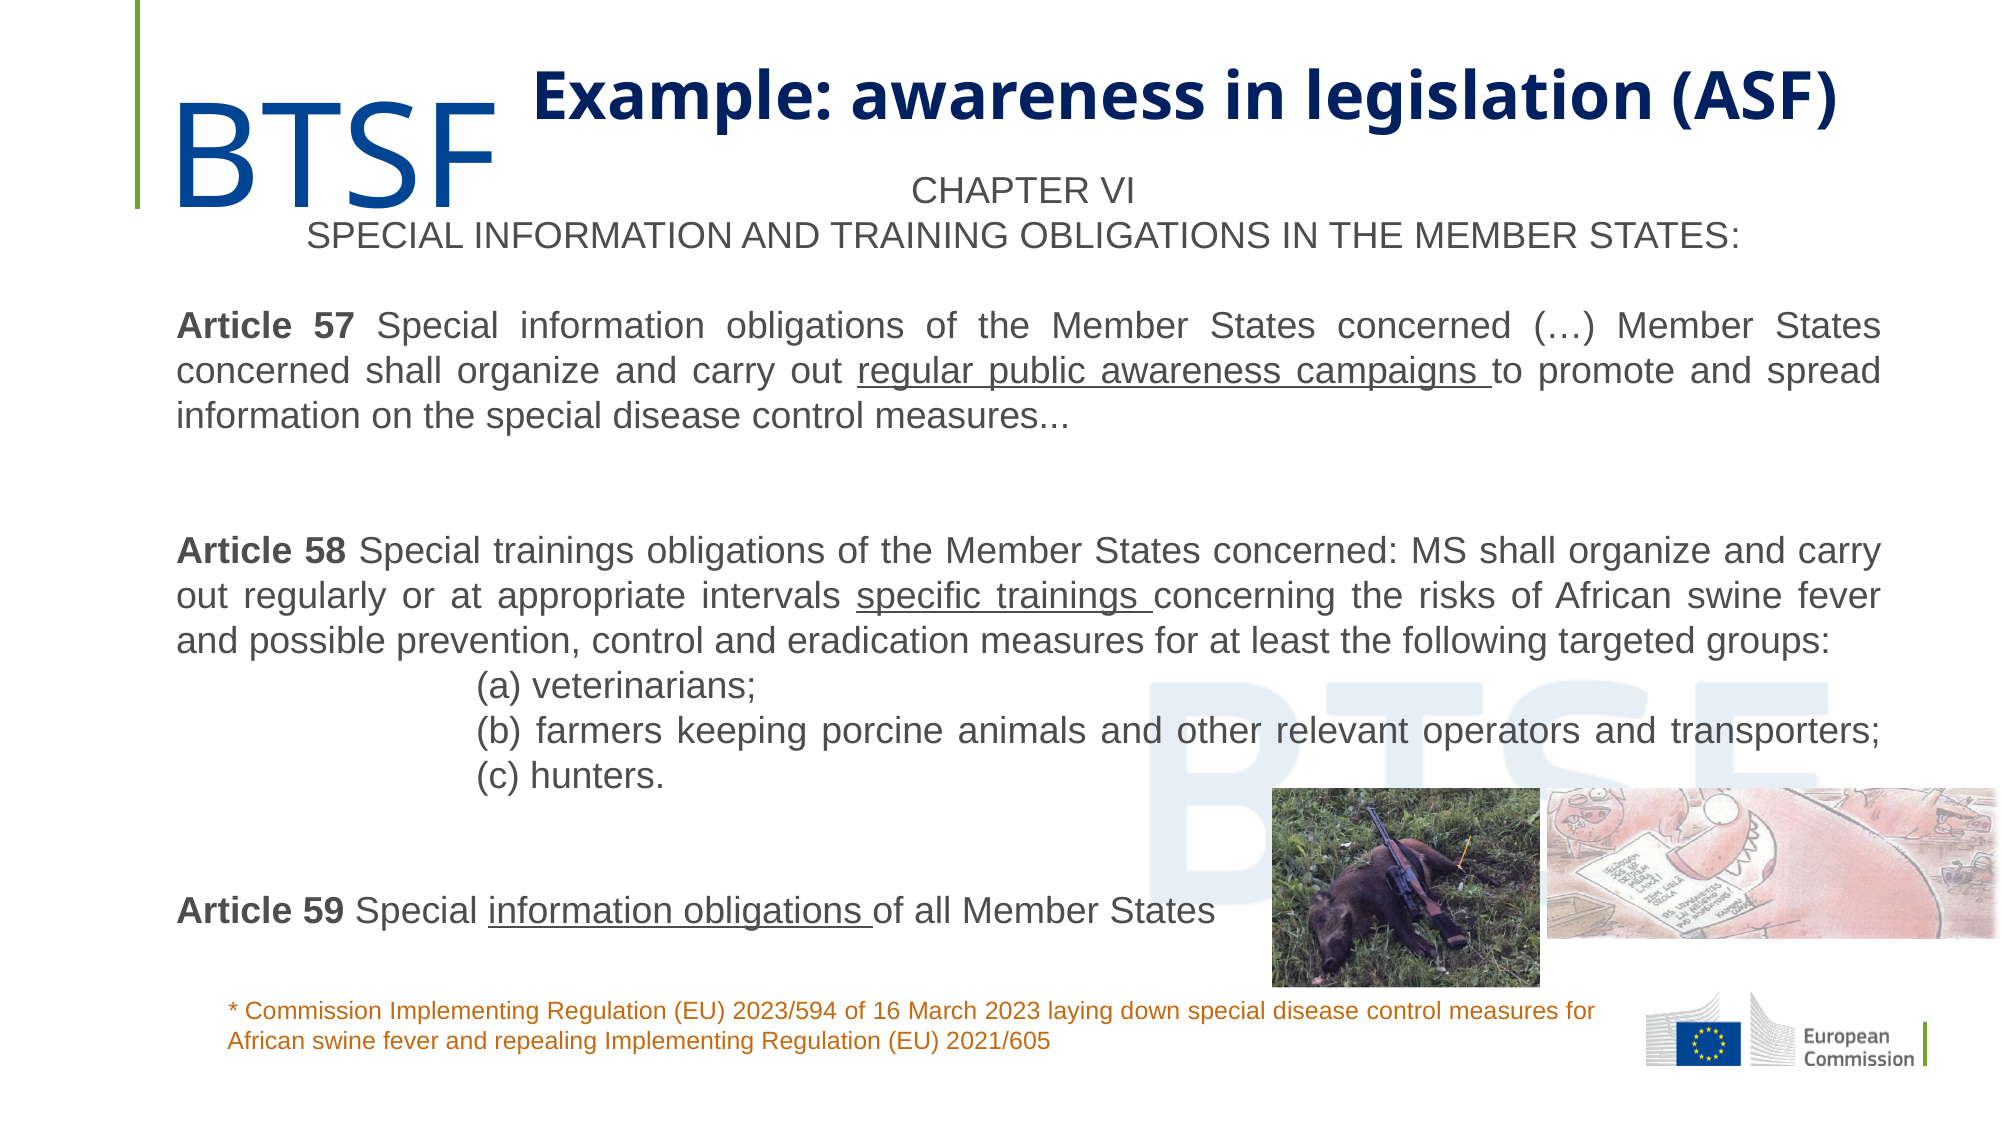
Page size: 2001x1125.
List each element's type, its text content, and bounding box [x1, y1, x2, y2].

text_box * Commission Implementing Regulation (EU) 2023/594 of 16 March 2023 laying down special disease control measures for African swine fever and repealing Implementing Regulation (EU) 2021/605 [212, 986, 1613, 1062]
picture [1272, 788, 1540, 988]
text_box CHAPTER VI SPECIAL INFORMATION AND TRAINING OBLIGATIONS IN THE MEMBER STATES: Article 57 Special information obligations of the Member States concerned (…) Member States concerned shall organize and carry out regular public awareness campaigns to promote and spread information on the special disease control measures... Article 58 Special trainings obligations of the Member States concerned: MS shall organize and carry out regularly or at appropriate intervals specific trainings concerning the risks of African swine fever and possible prevention, control and eradication measures for at least the following targeted groups: (a) veterinarians; (b) farmers keeping porcine animals and other relevant operators and transporters; (c) hunters. Article 59 Special information obligations of all Member States [161, 158, 1897, 979]
picture [1547, 788, 2000, 939]
picture [1646, 991, 1927, 1066]
title Example: awareness in legislation (ASF) [491, 53, 1879, 134]
